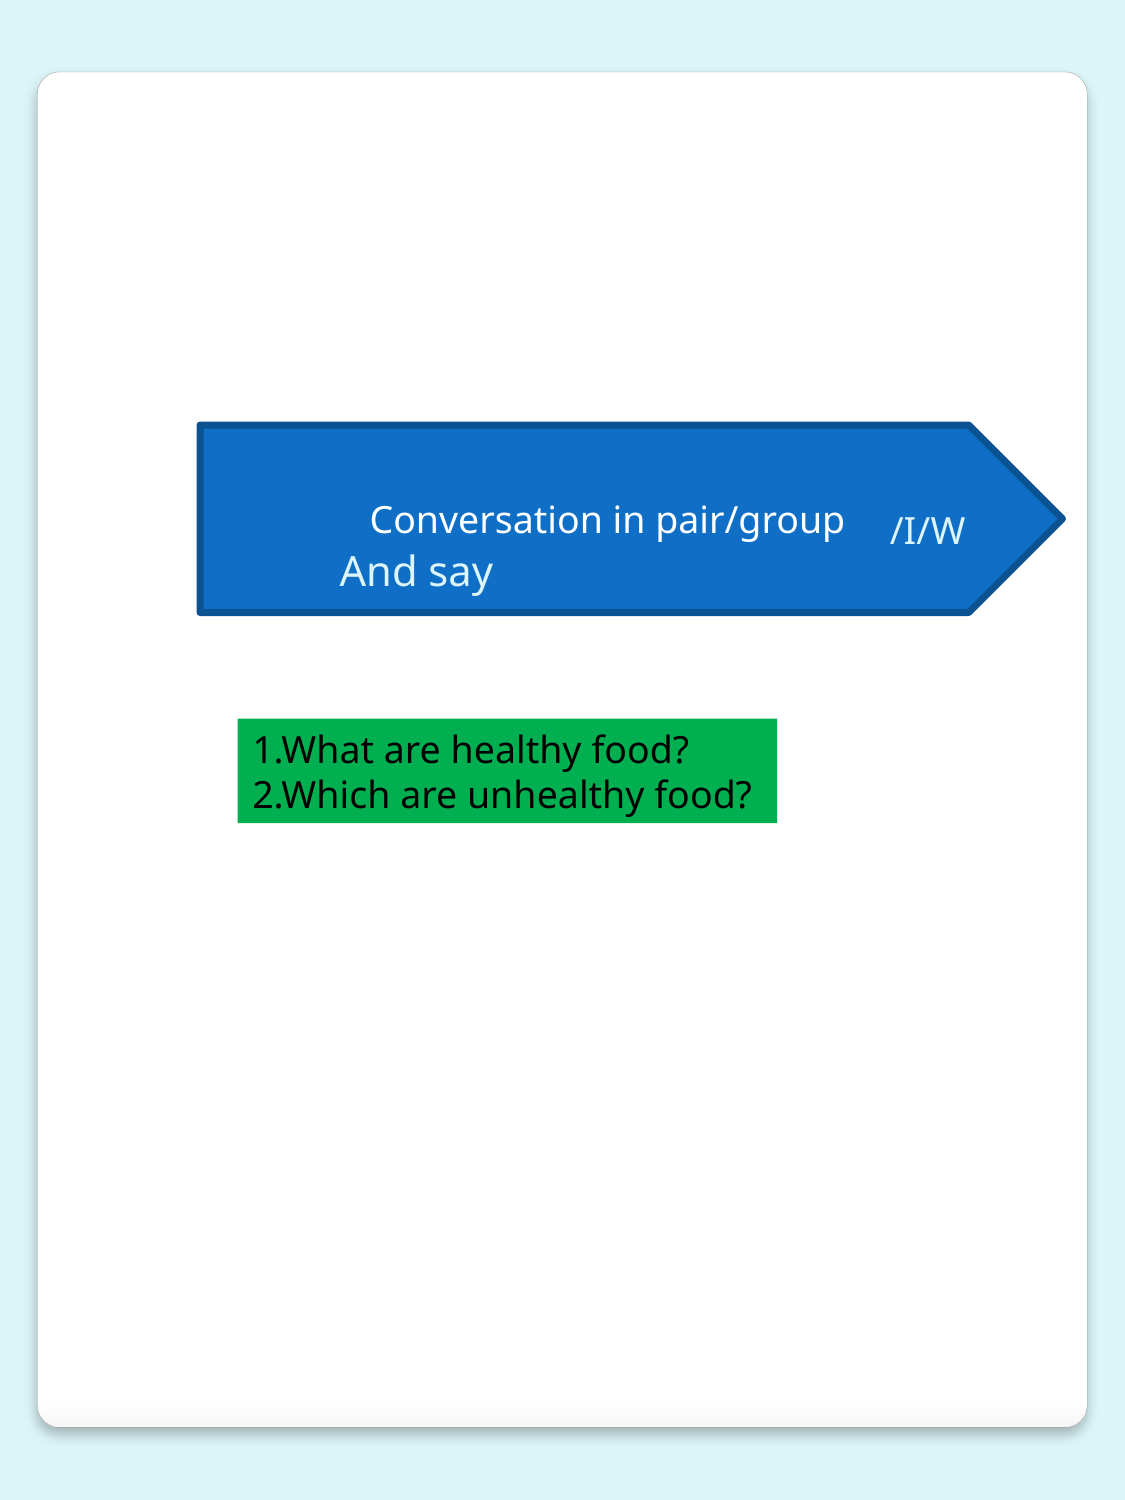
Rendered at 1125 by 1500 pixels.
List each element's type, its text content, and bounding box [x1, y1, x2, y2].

text_box /I/W [874, 499, 1038, 560]
text_box And say [324, 537, 563, 603]
text_box Conversation in pair/group [196, 421, 1067, 617]
text_box 1.What are healthy food? 2.Which are unhealthy food? [237, 718, 778, 824]
text_box [874, 512, 1013, 619]
